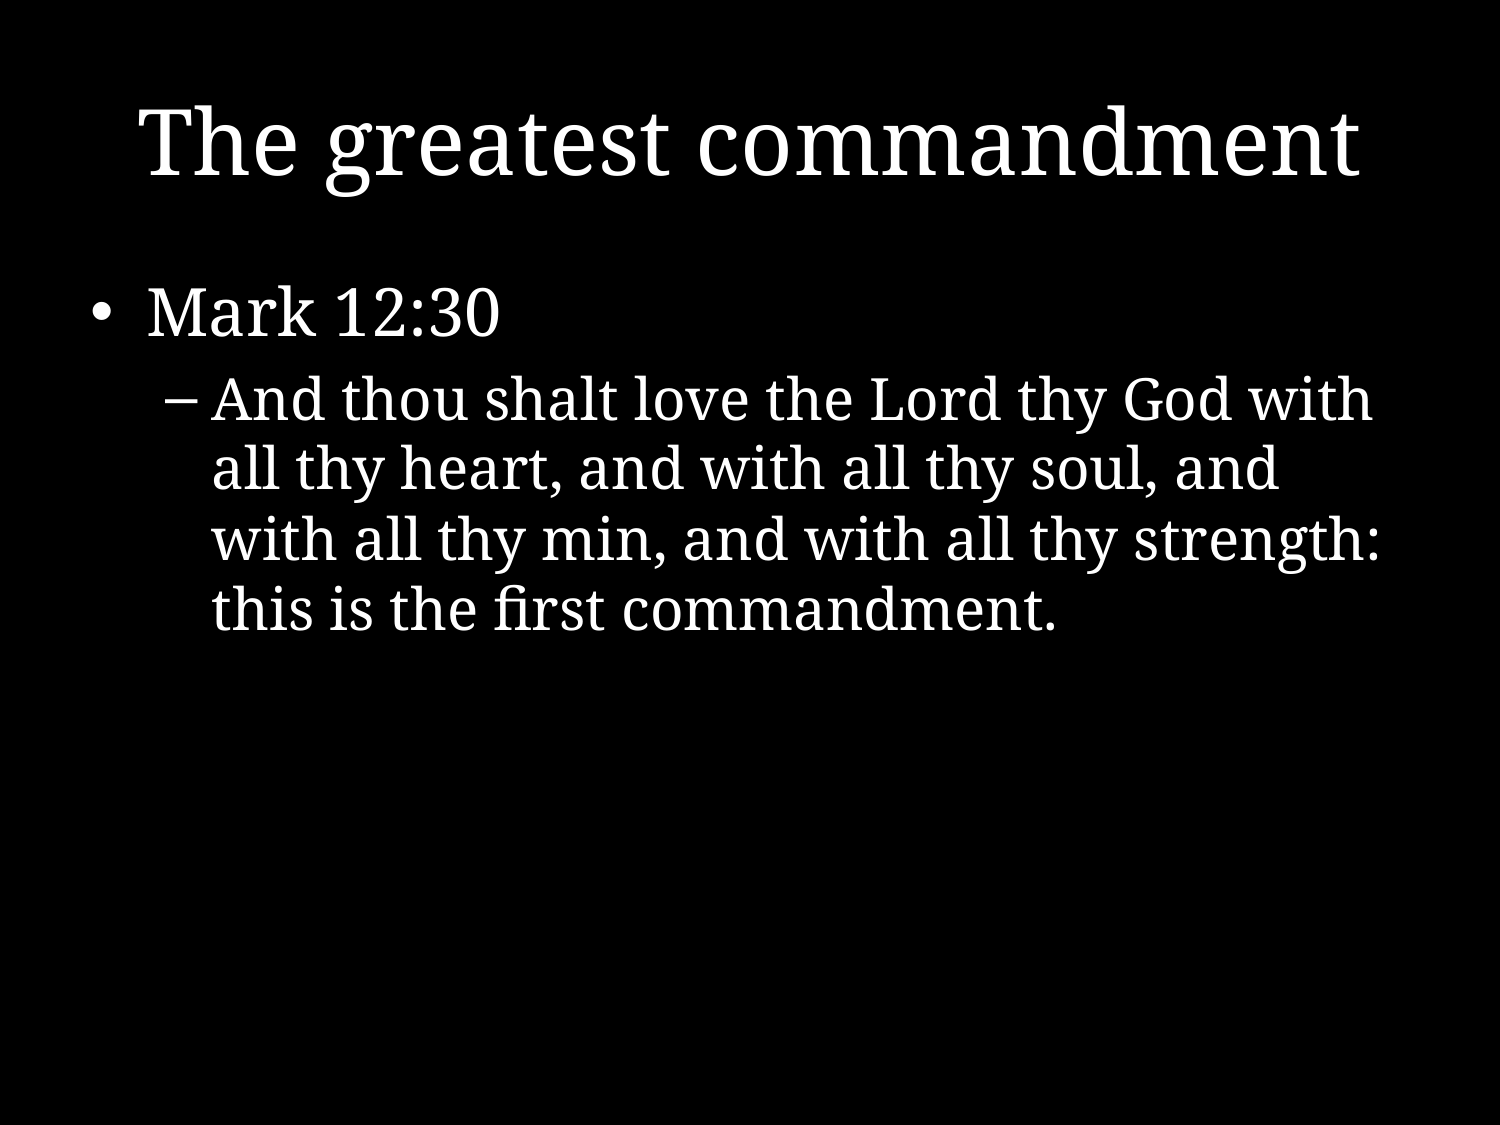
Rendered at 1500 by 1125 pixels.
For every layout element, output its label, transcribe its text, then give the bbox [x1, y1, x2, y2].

title The greatest commandment [75, 45, 1425, 233]
list Mark 12:30 And thou shalt love the Lord thy God with all thy heart, and with all thy soul, and with all thy min, and with all thy strength: this is the first commandment. [75, 262, 1425, 1005]
